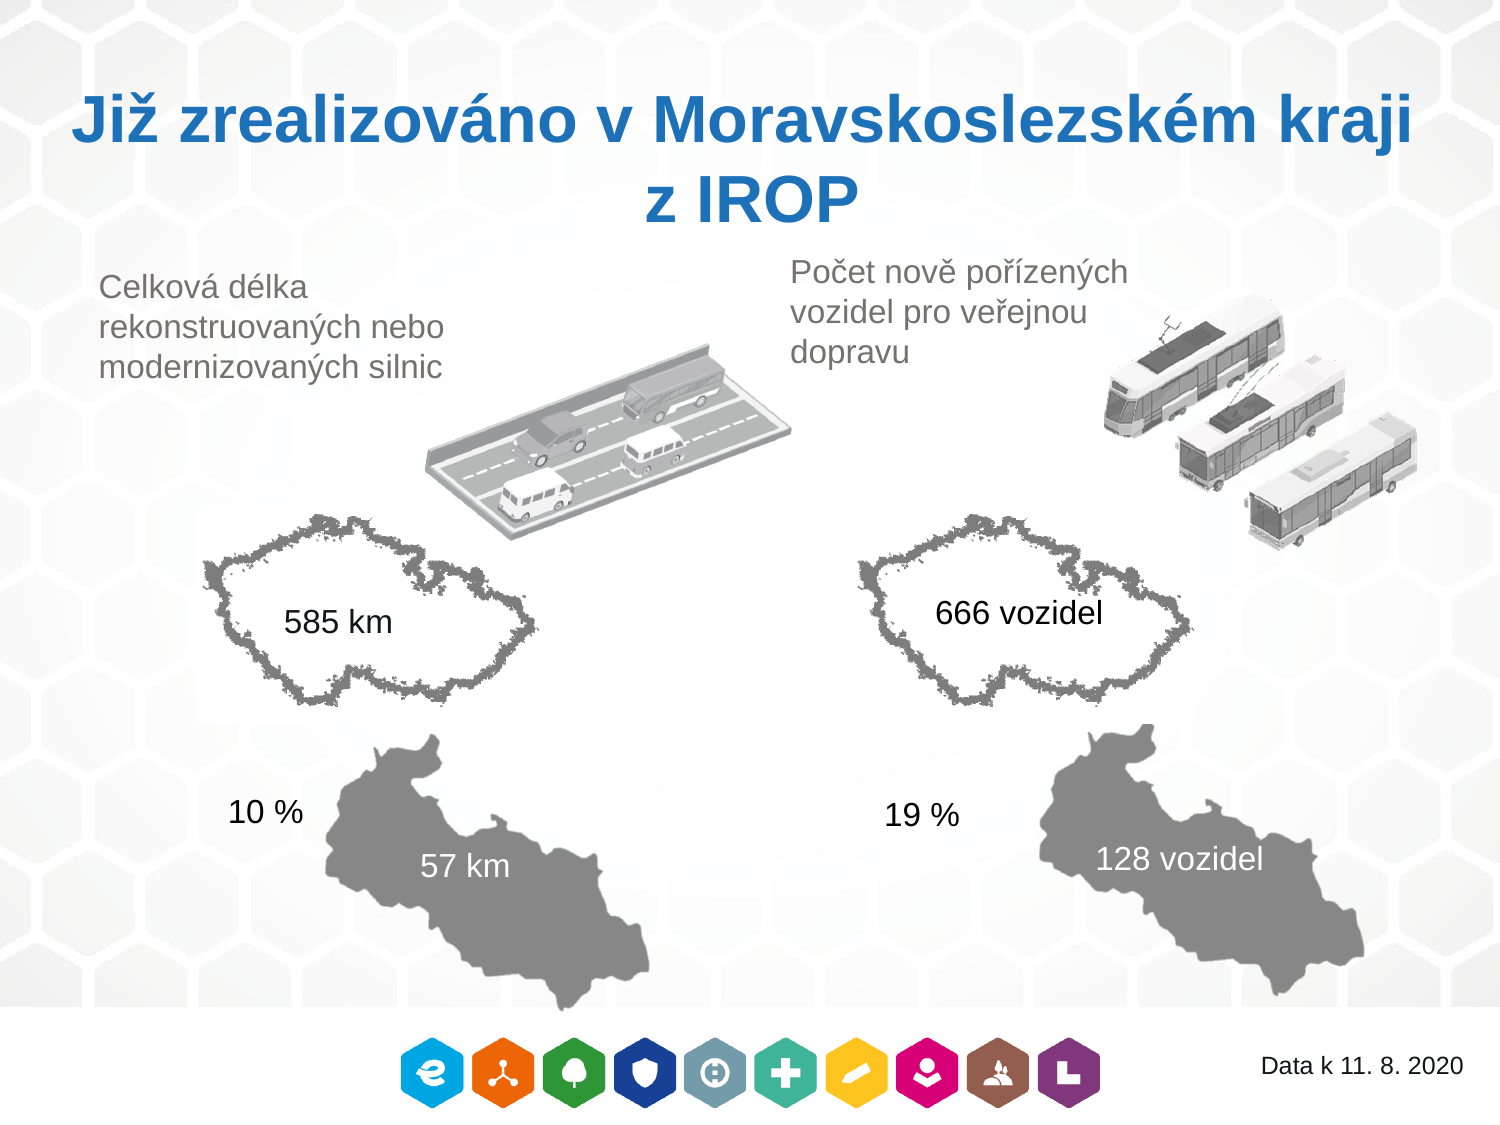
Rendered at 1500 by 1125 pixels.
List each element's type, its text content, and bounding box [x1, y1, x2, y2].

text_box Celková délka rekonstruovaných nebo modernizovaných silnic [84, 257, 376, 393]
text_box Počet nově pořízených vozidel pro veřejnou dopravu [845, 242, 1054, 378]
title Již zrealizováno v Moravskoslezském kraji z IROP [39, 41, 1465, 271]
picture [0, 0, 1500, 1125]
text_box Data k 11. 8. 2020 [1438, 1041, 1500, 1087]
text_box 10 % [213, 783, 248, 838]
text_box 19 % [869, 786, 963, 841]
